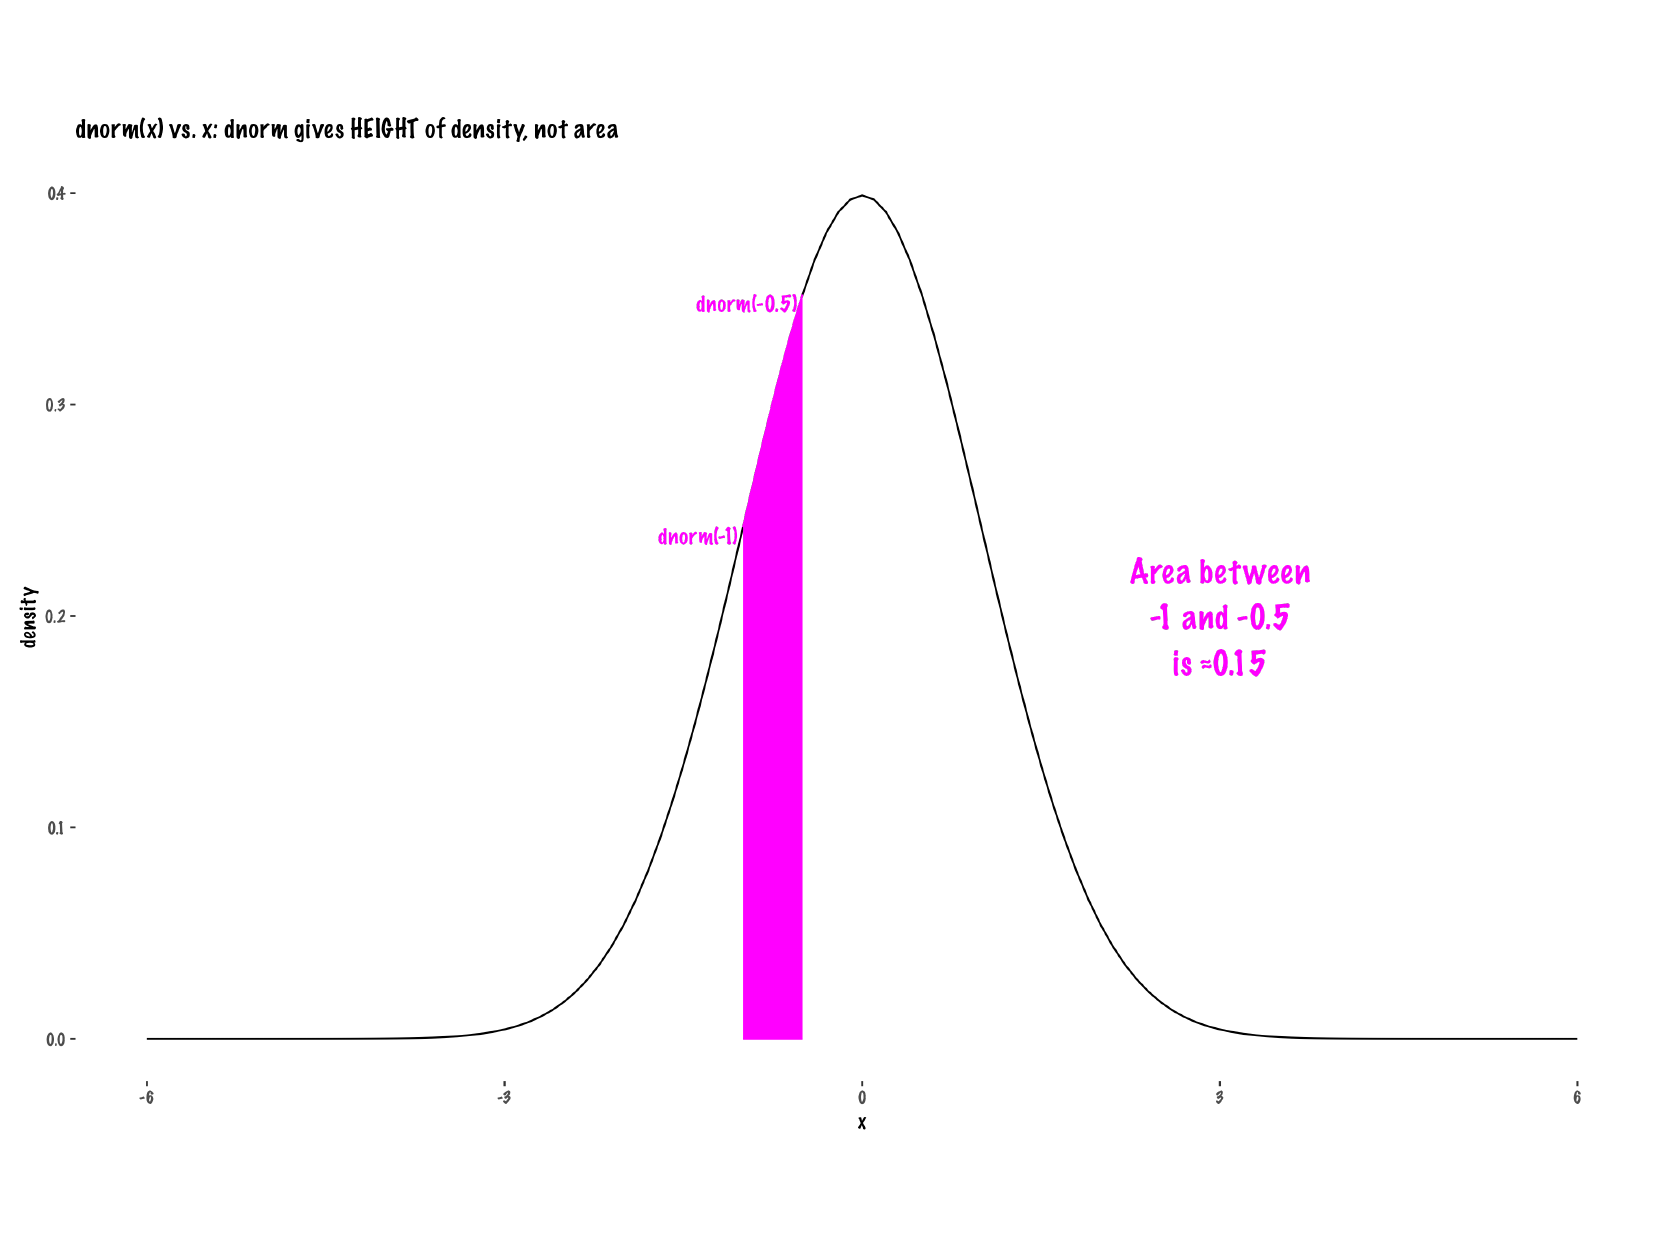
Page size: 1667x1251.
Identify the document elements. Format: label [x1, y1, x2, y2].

picture [8, 107, 1659, 1143]
